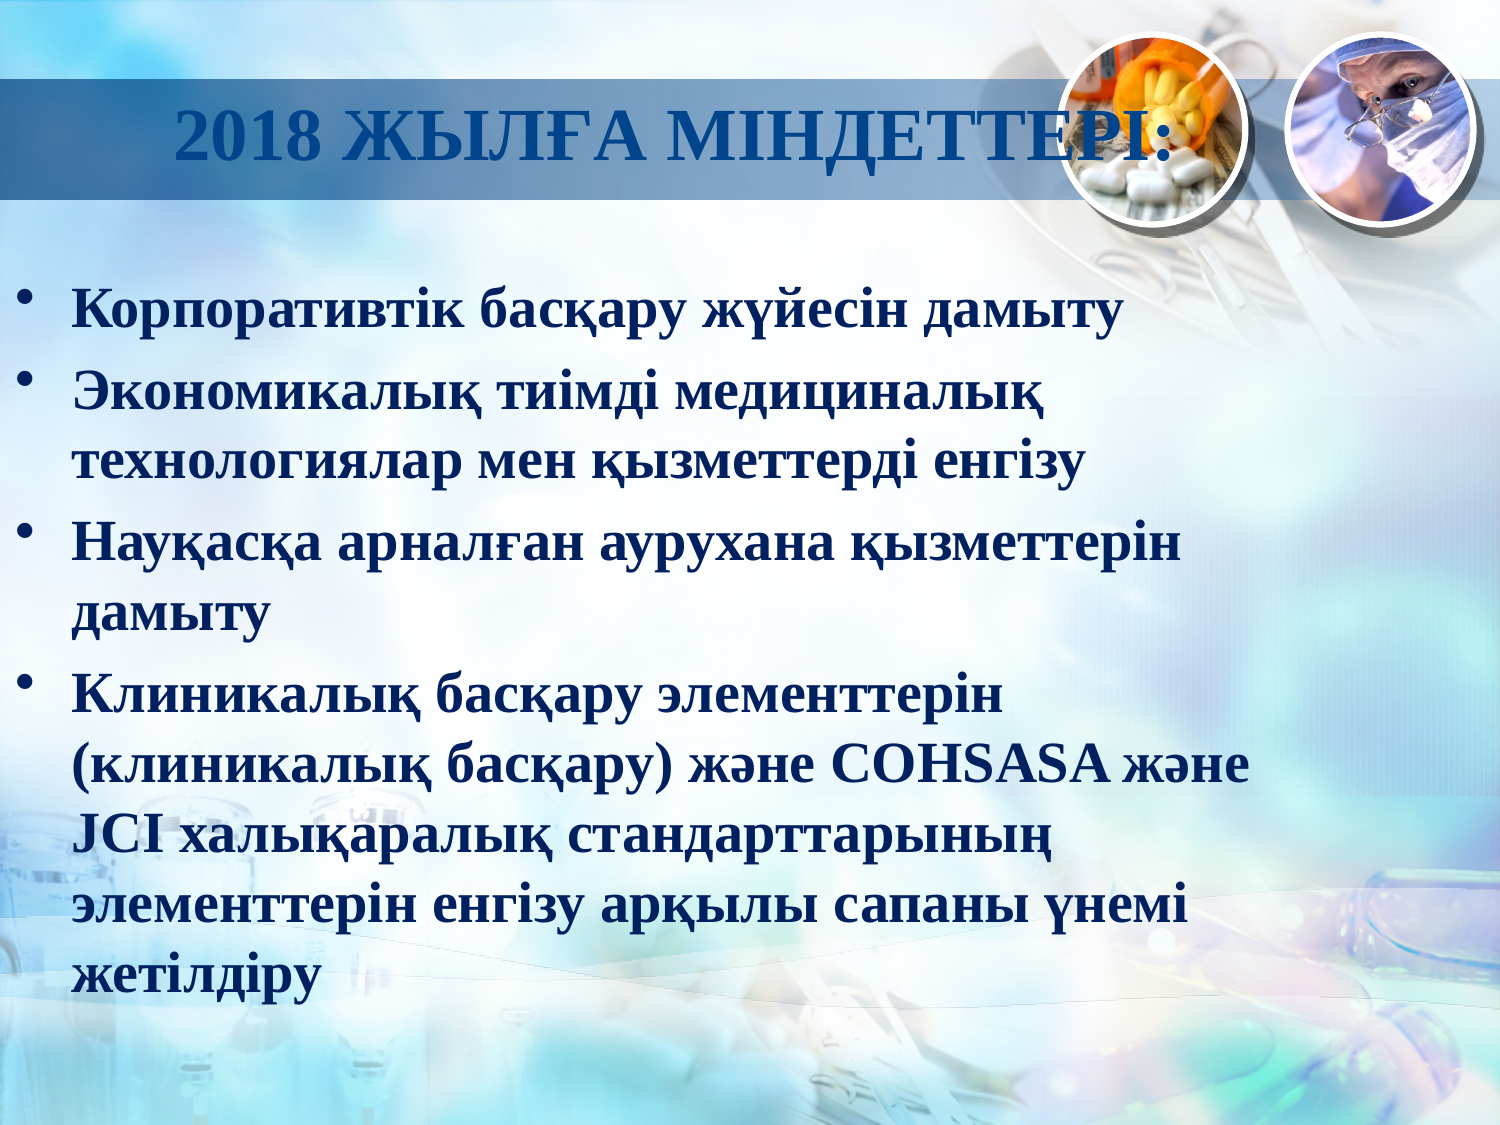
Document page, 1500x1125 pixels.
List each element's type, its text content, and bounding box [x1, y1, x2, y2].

picture [1308, 38, 1470, 221]
picture [1080, 38, 1225, 77]
list 2018 жылға міндеттері: Корпоративтік басқару жүйесін дамыту Экономикалық тиімді медициналық технологиялар мен қызметтерді енгізу Науқасқа арналған аурухана қызметтерін дамыту Клиникалық басқару элементтерін (клиникалық басқару) және COHSASA және JCI халықаралық стандарттарының элементтерін енгізу арқылы сапаны үнемі жетілдіру [0, 77, 1351, 821]
picture [0, 0, 1500, 1125]
